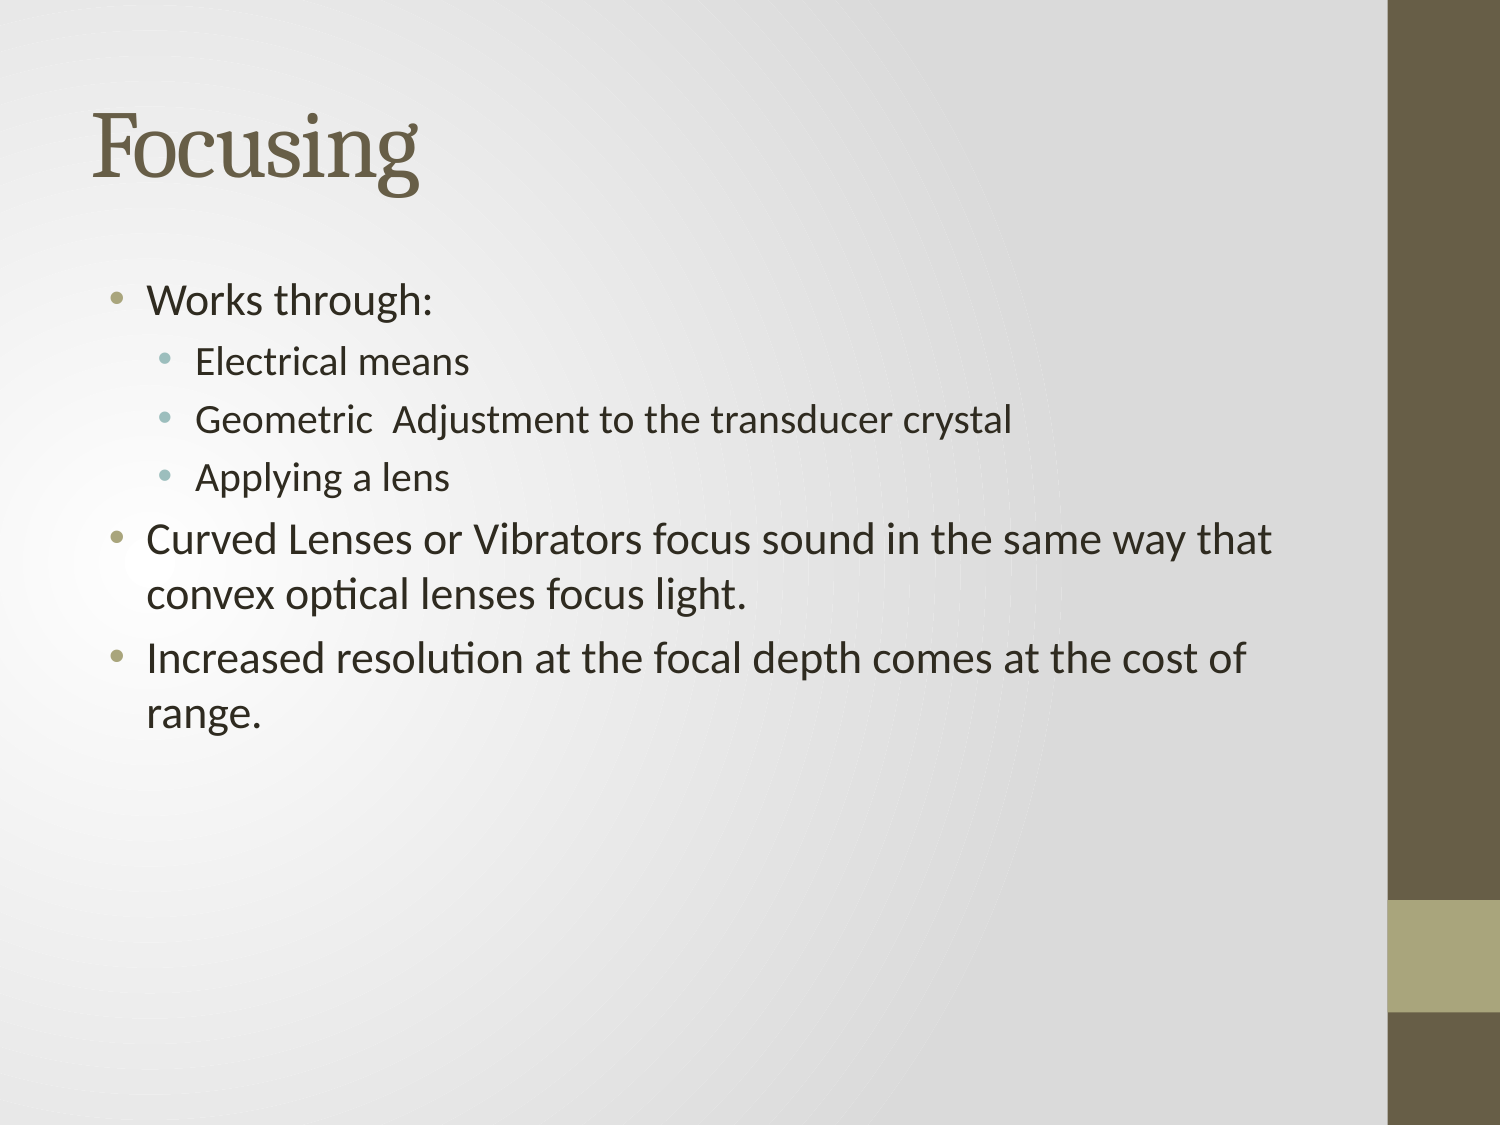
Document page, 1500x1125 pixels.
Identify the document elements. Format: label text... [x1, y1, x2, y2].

title Focusing [75, 45, 1325, 233]
list Works through: Electrical means Geometric Adjustment to the transducer crystal Applying a lens Curved Lenses or Vibrators focus sound in the same way that convex optical lenses focus light. Increased resolution at the focal depth comes at the cost of range. [75, 262, 1325, 1050]
